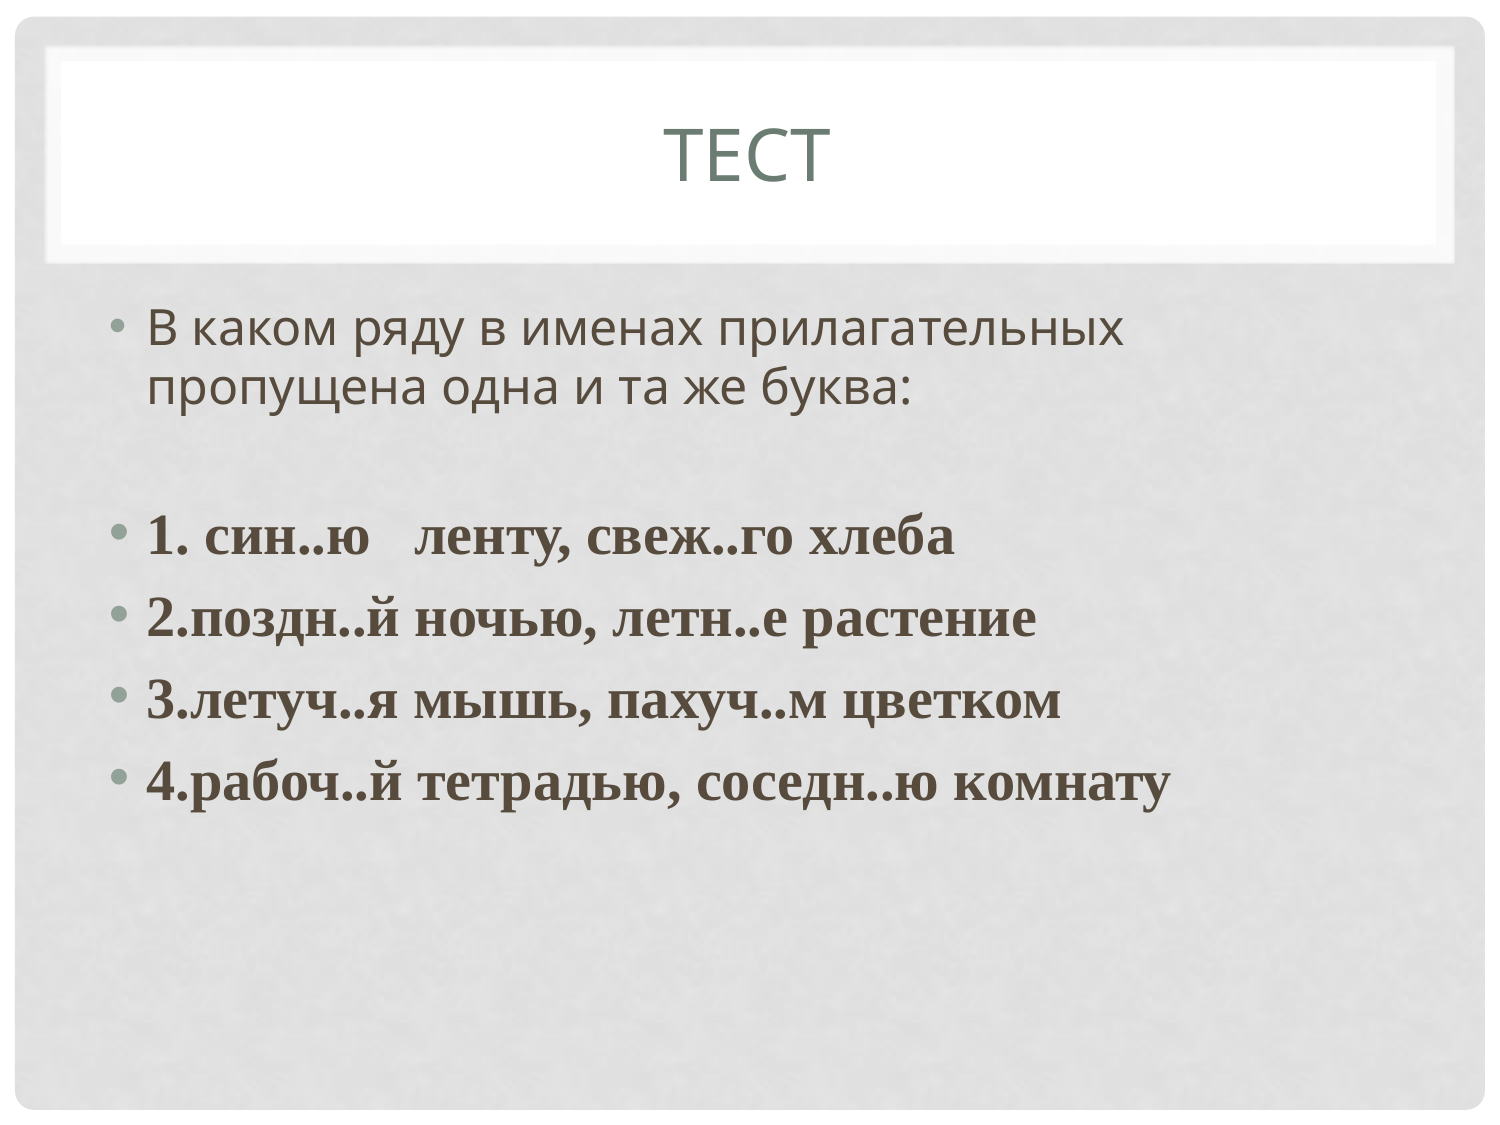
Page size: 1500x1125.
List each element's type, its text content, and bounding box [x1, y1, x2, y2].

list В каком ряду в именах прилагательных пропущена одна и та же буква: 1. син..ю ленту, свеж..го хлеба 2.поздн..й ночью, летн..е растение 3.летуч..я мышь, пахуч..м цветком 4.рабоч..й тетрадью, соседн..ю комнату [75, 287, 1425, 1005]
title Тест [69, 66, 1425, 238]
